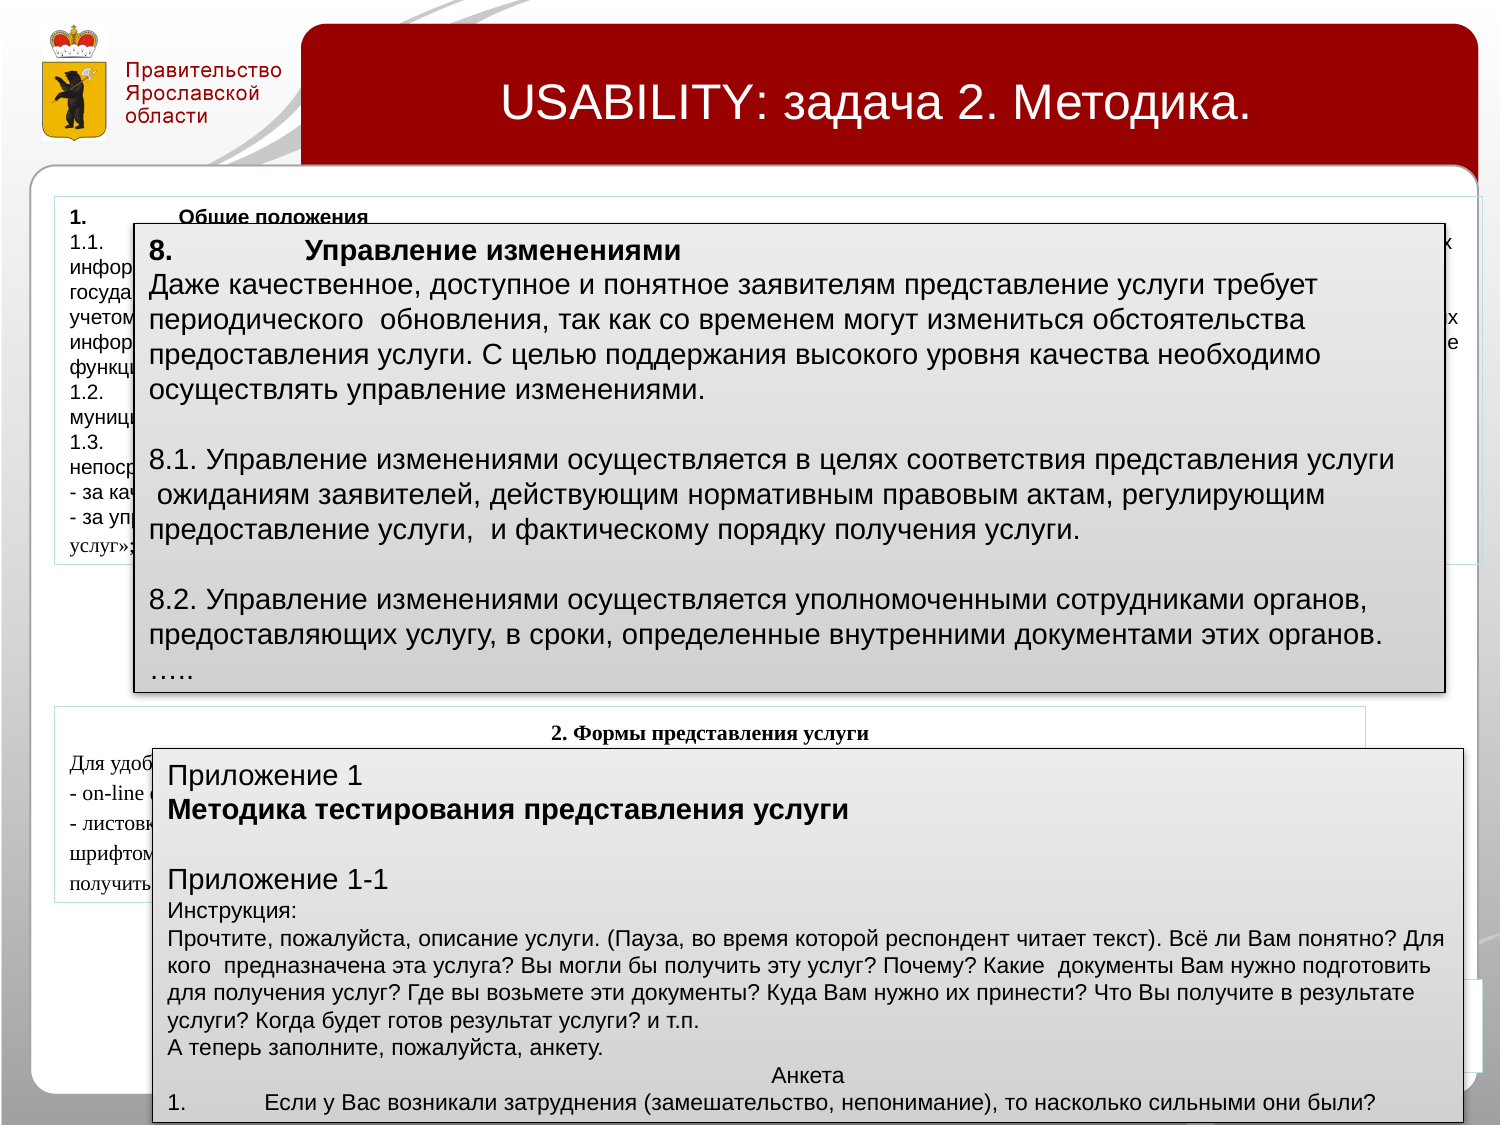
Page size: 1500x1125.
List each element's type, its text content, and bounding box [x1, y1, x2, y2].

text_box 2. Формы представления услуги Для удобства заявителей представление услуги разрабатывается в двух формах: - on-line форма – основная форма представления услуги - является визуализацией услуги на порталах услуг; - листовка – дополнительная форма представления услуги – является документом в формате Microsoft Word на одном листе формата А4 шрифтом 12, с одинарным междустрочным интервалом, который подлежит распечатке и предназначен для того, чтобы заявитель мог получить услугу в традиционной (бумажной) форме . [54, 706, 1366, 903]
picture [0, 0, 1500, 1125]
text_box 1. Общие положения 1.1. Настоящие Методические рекомендации разработаны в целях повышения качества пользовательских интерфейсов государственных информационных систем потребителей и исполнителей государственных и муниципальных услуг, в том числе Единого портала государственных и муниципальных услуг (функций) (ЕПГУ) и региональных порталов государственных и муниципальных услуг (РПГУ), с учетом требований постановления Правительства Российской Федерации от 24 октября 2011 года № 861-п «О федеральных государственных информационных системах, обеспечивающих предоставление в электронной форме государственных и муниципальных услуг (осуществление функций)». 1.2. Целью настоящих методических рекомендаций является формирование требований к представлению государственных и муниципальных услуг в доступной для граждан форме. 1.3. Представление услуги формируется органом власти, предоставляющим данную услугу, с привлечением специалистов, непосредственно участвующих в предоставлении услуги. Орган власти, предоставляющий услугу, несет ответственность: - за качество представления услуги на порталах услуг; - за управление изменениями в порядке предоставления услуги и представлении ее на порталах услуг. услуг»; [54, 196, 1483, 565]
text_box Приложение 1 Методика тестирования представления услуги Приложение 1-1 Инструкция: Прочтите, пожалуйста, описание услуги. (Пауза, во время которой респондент читает текст). Всё ли Вам понятно? Для кого предназначена эта услуга? Вы могли бы получить эту услуг? Почему? Какие документы Вам нужно подготовить для получения услуг? Где вы возьмете эти документы? Куда Вам нужно их принести? Что Вы получите в результате услуги? Когда будет готов результат услуги? и т.п. А теперь заполните, пожалуйста, анкету. Анкета 1. Если у Вас возникали затруднения (замешательство, непонимание), то насколько сильными они были? [152, 748, 1464, 1123]
text_box 8. Управление изменениями Даже качественное, доступное и понятное заявителям представление услуги требует периодического обновления, так как со временем могут измениться обстоятельства предоставления услуги. С целью поддержания высокого уровня качества необходимо осуществлять управление изменениями. 8.1. Управление изменениями осуществляется в целях соответствия представления услуги ожиданиям заявителей, действующим нормативным правовым актам, регулирующим предоставление услуги, и фактическому порядку получения услуги. 8.2. Управление изменениями осуществляется уполномоченными сотрудниками органов, предоставляющих услугу, в сроки, определенные внутренними документами этих органов. ….. [133, 223, 1446, 693]
text_box USABILITY: задача 2. Методика. [307, 35, 1446, 196]
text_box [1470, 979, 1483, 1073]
